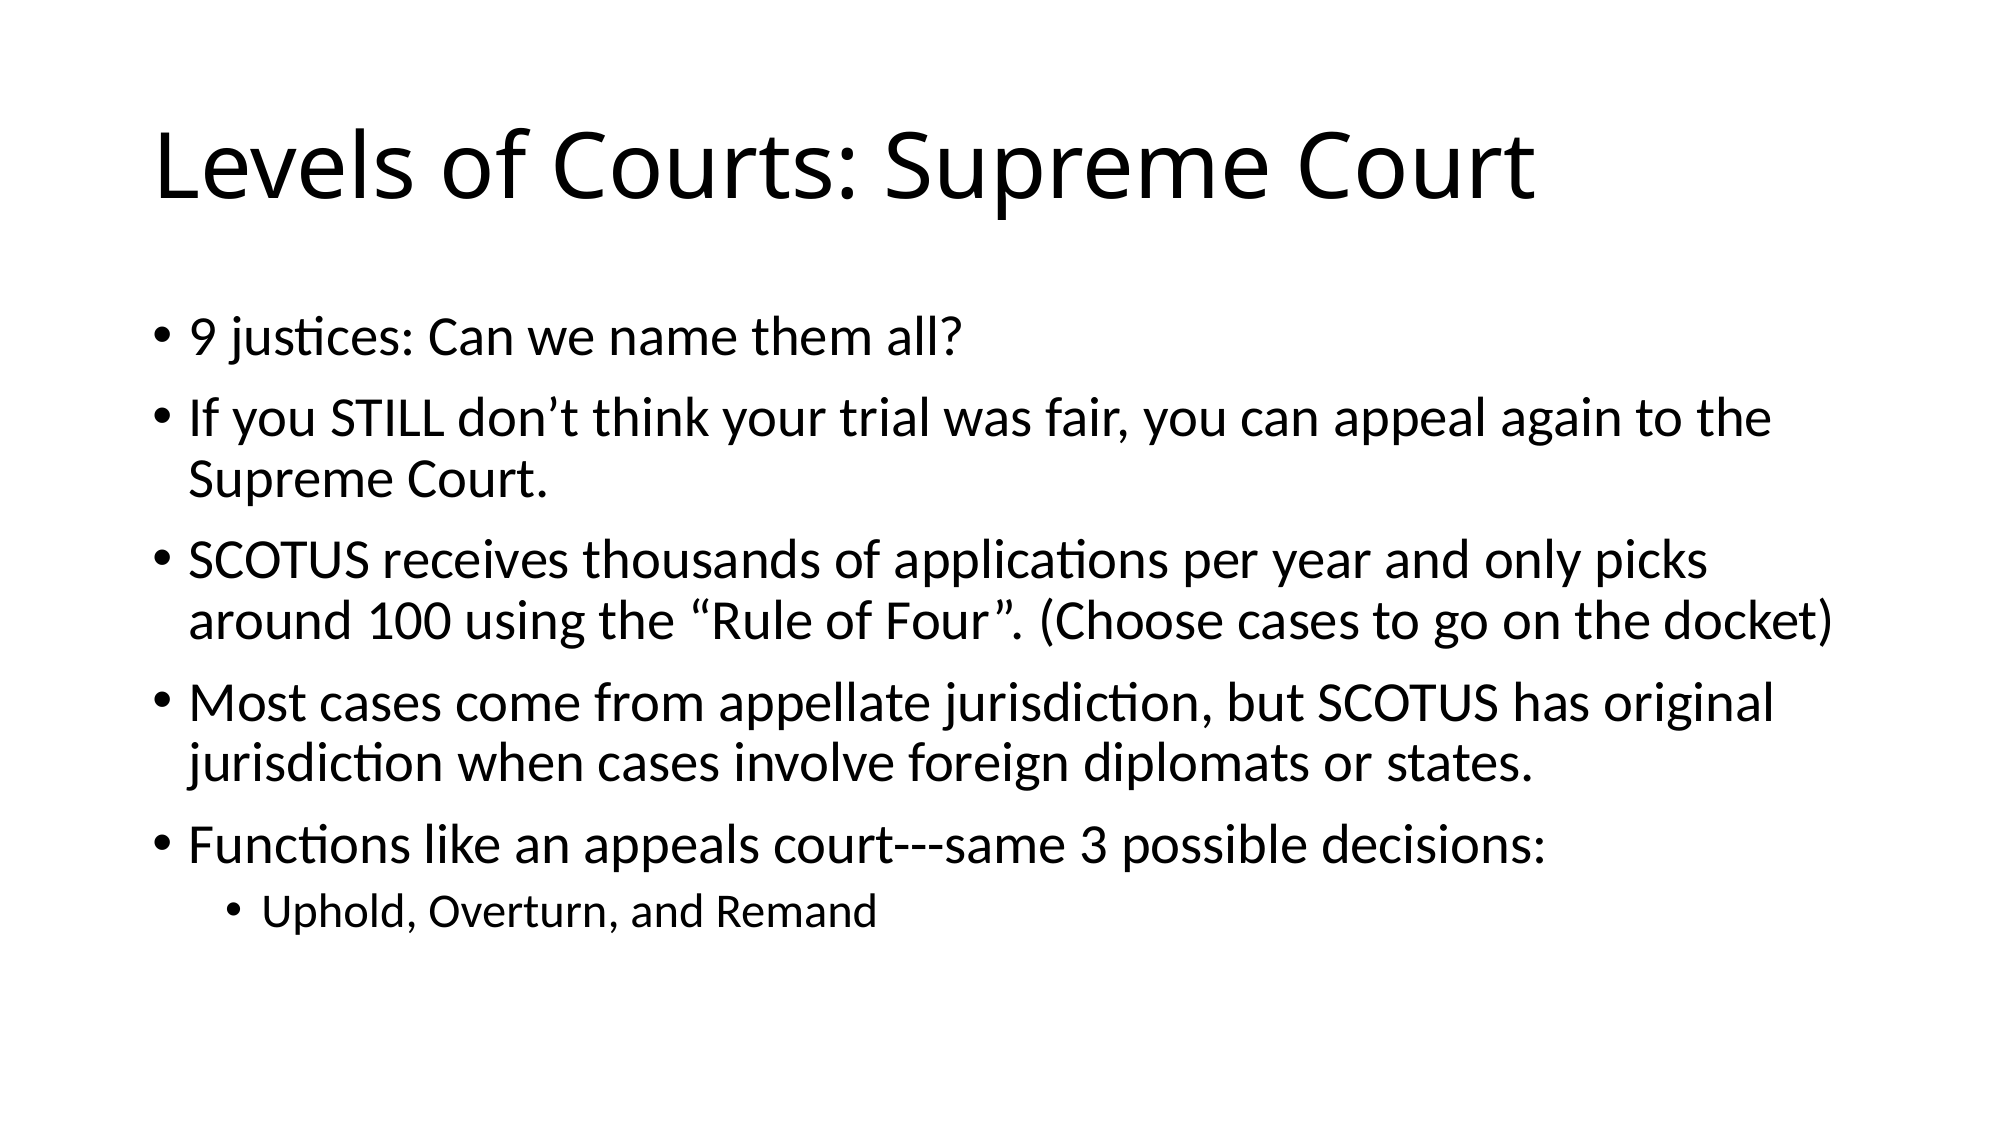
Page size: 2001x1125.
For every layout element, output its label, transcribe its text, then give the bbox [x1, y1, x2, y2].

list 9 justices: Can we name them all? If you STILL don’t think your trial was fair, you can appeal again to the Supreme Court. SCOTUS receives thousands of applications per year and only picks around 100 using the “Rule of Four”. (Choose cases to go on the docket) Most cases come from appellate jurisdiction, but SCOTUS has original jurisdiction when cases involve foreign diplomats or states. Functions like an appeals court---same 3 possible decisions: Uphold, Overturn, and Remand [137, 299, 1863, 1014]
title Levels of Courts: Supreme Court [137, 59, 1863, 278]
